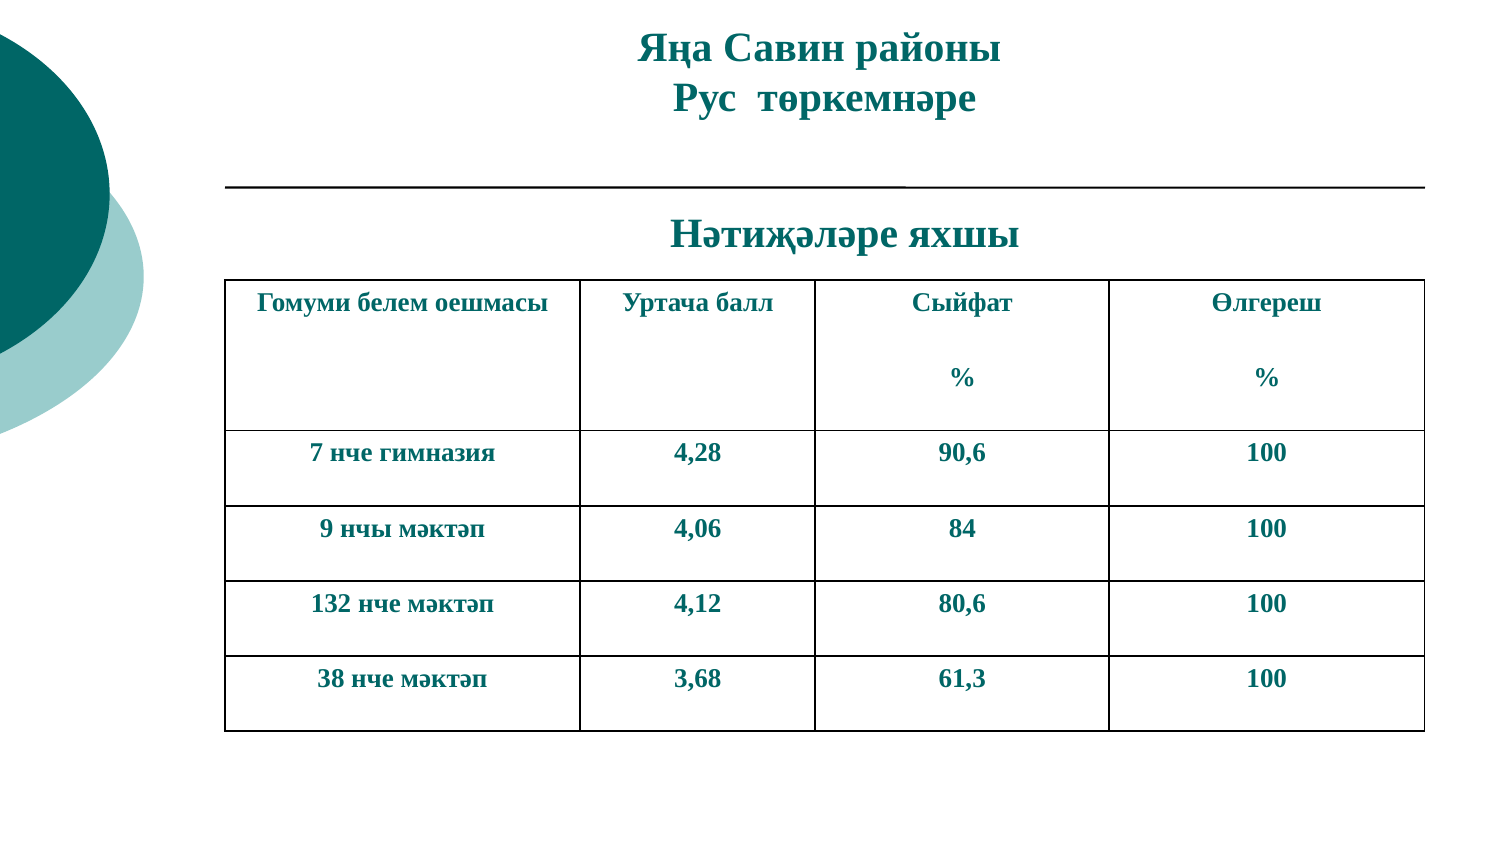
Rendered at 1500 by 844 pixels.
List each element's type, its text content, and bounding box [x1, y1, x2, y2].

table_cell 100 [1110, 582, 1424, 655]
table_header Гомуми белем оешмасы [226, 281, 579, 430]
table_cell 100 [1110, 431, 1424, 505]
table_cell 100 [1110, 657, 1424, 730]
table_header Уртача балл [581, 281, 814, 430]
table_cell 4,28 [581, 431, 814, 505]
title Яңа Савин районы Рус төркемнәре [224, 36, 1425, 179]
table_cell 84 [816, 507, 1108, 580]
table_cell 3,68 [581, 657, 814, 730]
table_cell 38 нче мәктәп [226, 657, 579, 730]
table_cell 132 нче мәктәп [226, 582, 579, 655]
table_cell 7 нче гимназия [226, 431, 579, 505]
table_cell 4,06 [581, 507, 814, 580]
table_cell % [816, 355, 1108, 430]
table_cell % [1110, 355, 1424, 430]
table_cell 61,3 [816, 657, 1108, 730]
table_cell 90,6 [816, 431, 1108, 505]
text_box Нәтиҗәләре яхшы [655, 198, 1176, 264]
table_cell 9 нчы мәктәп [226, 507, 579, 580]
table_cell 80,6 [816, 582, 1108, 655]
table_header Сыйфат [816, 281, 1108, 355]
table_header Өлгереш [1110, 281, 1424, 355]
table_cell 100 [1110, 507, 1424, 580]
table_cell 4,12 [581, 582, 814, 655]
